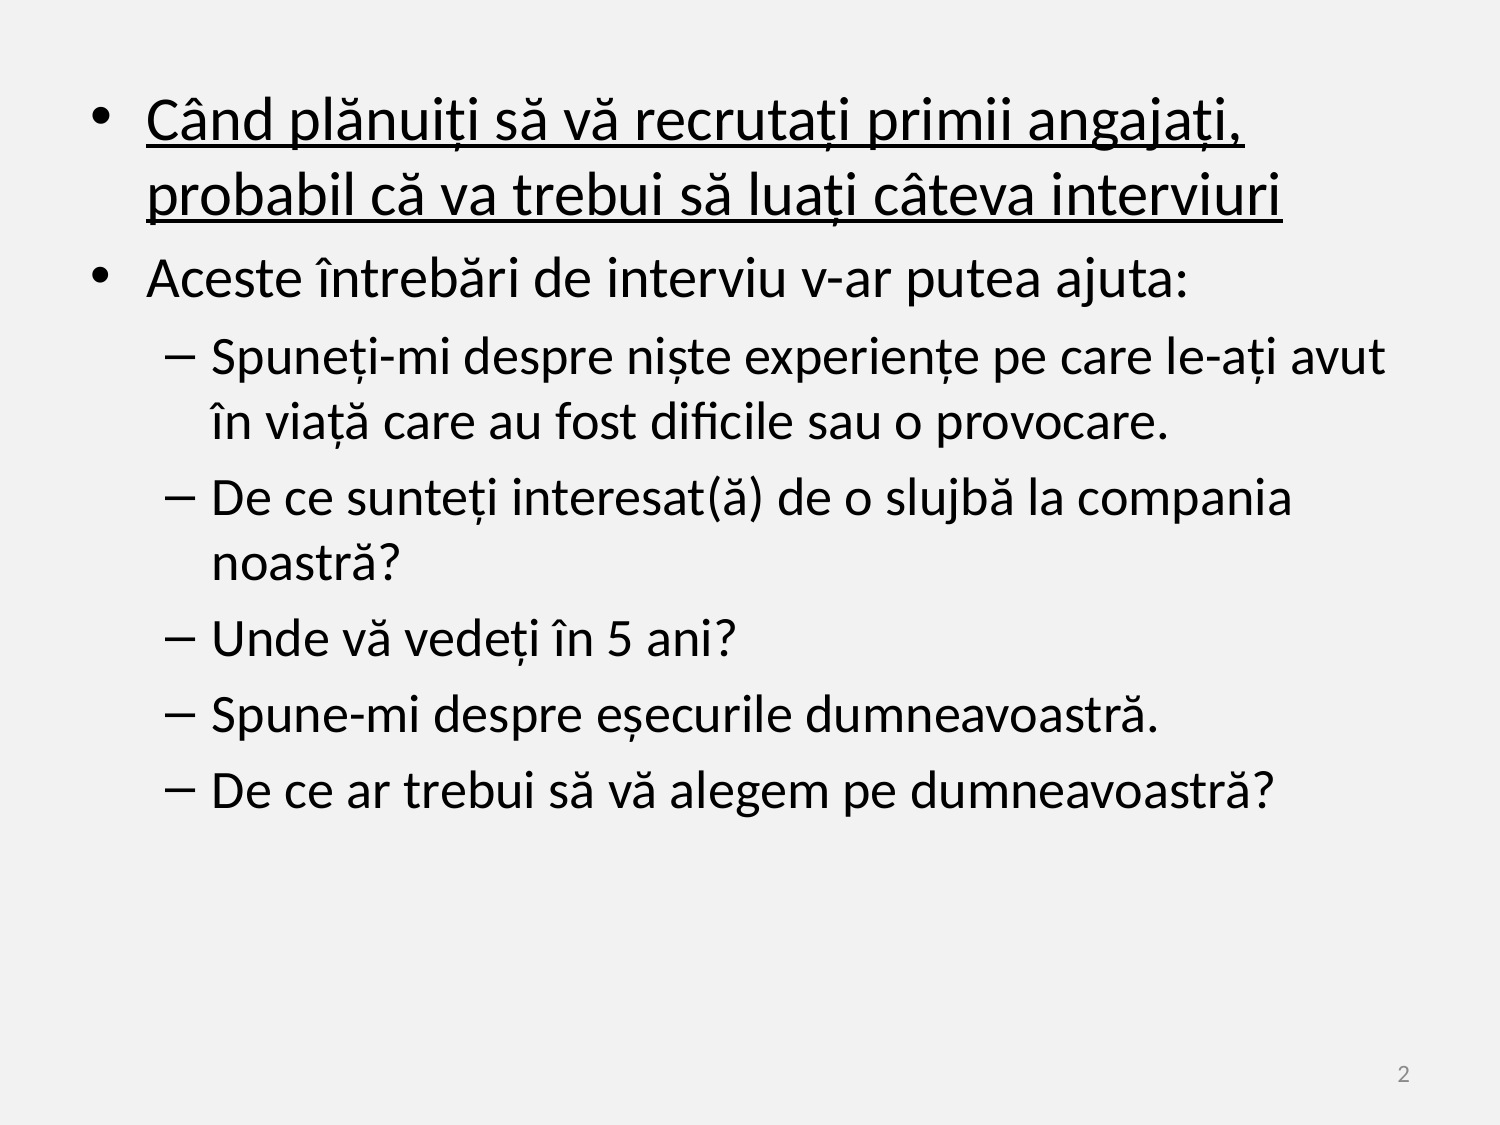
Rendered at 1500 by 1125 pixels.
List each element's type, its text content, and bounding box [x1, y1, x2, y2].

slide_number 2 [1074, 1042, 1425, 1103]
list Când plănuiți să vă recrutați primii angajați, probabil că va trebui să luați câteva interviuri Aceste întrebări de interviu v-ar putea ajuta: Spuneți-mi despre niște experiențe pe care le-ați avut în viață care au fost dificile sau o provocare. De ce sunteți interesat(ă) de o slujbă la compania noastră? Unde vă vedeți în 5 ani? Spune-mi despre eșecurile dumneavoastră. De ce ar trebui să vă alegem pe dumneavoastră? [75, 70, 1425, 1005]
